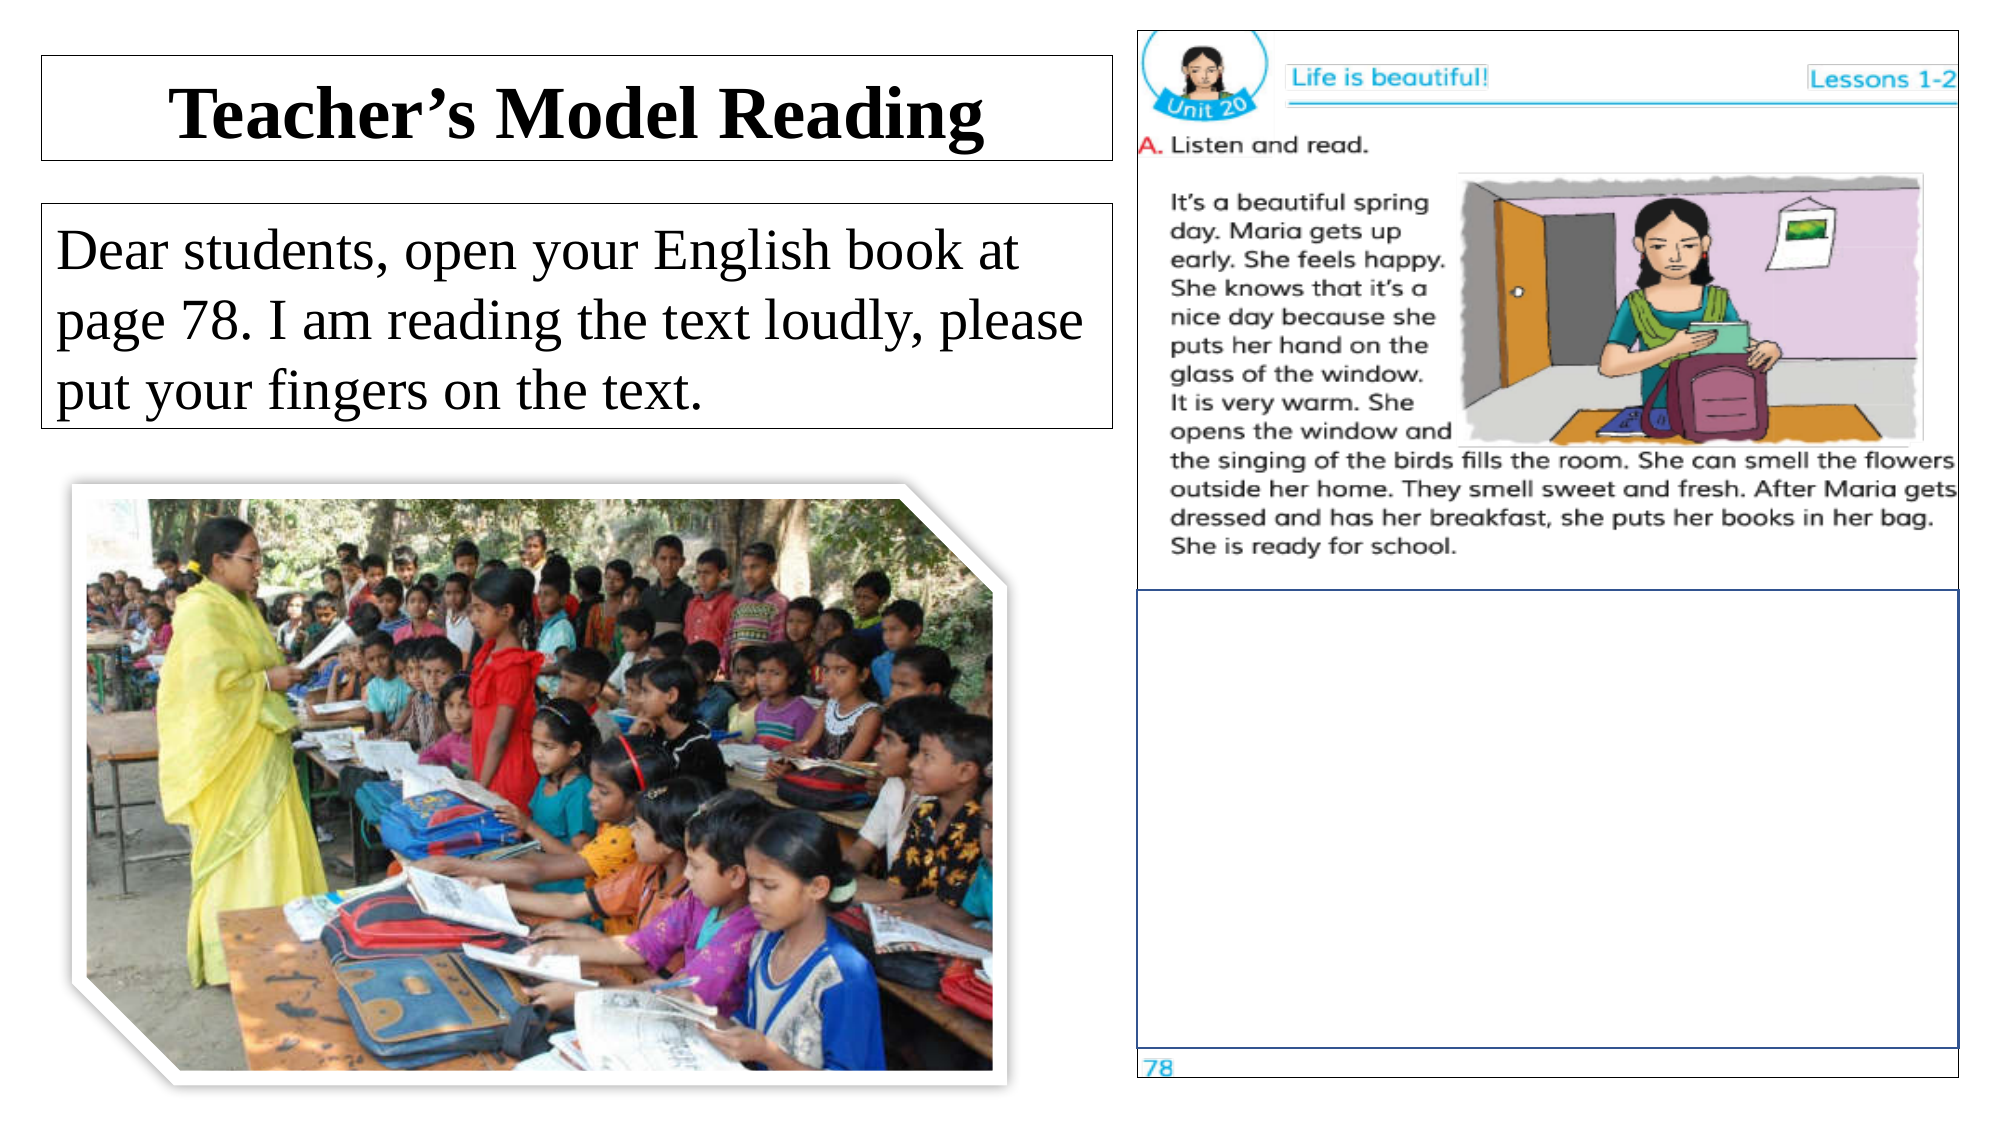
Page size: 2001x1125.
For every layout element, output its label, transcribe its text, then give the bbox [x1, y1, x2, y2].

text_box Teacher’s Model Reading [41, 55, 1113, 161]
picture [79, 491, 1000, 1078]
text_box Dear students, open your English book at page 78. I am reading the text loudly, please put your fingers on the text. [41, 203, 1113, 429]
picture [1137, 30, 1959, 1078]
